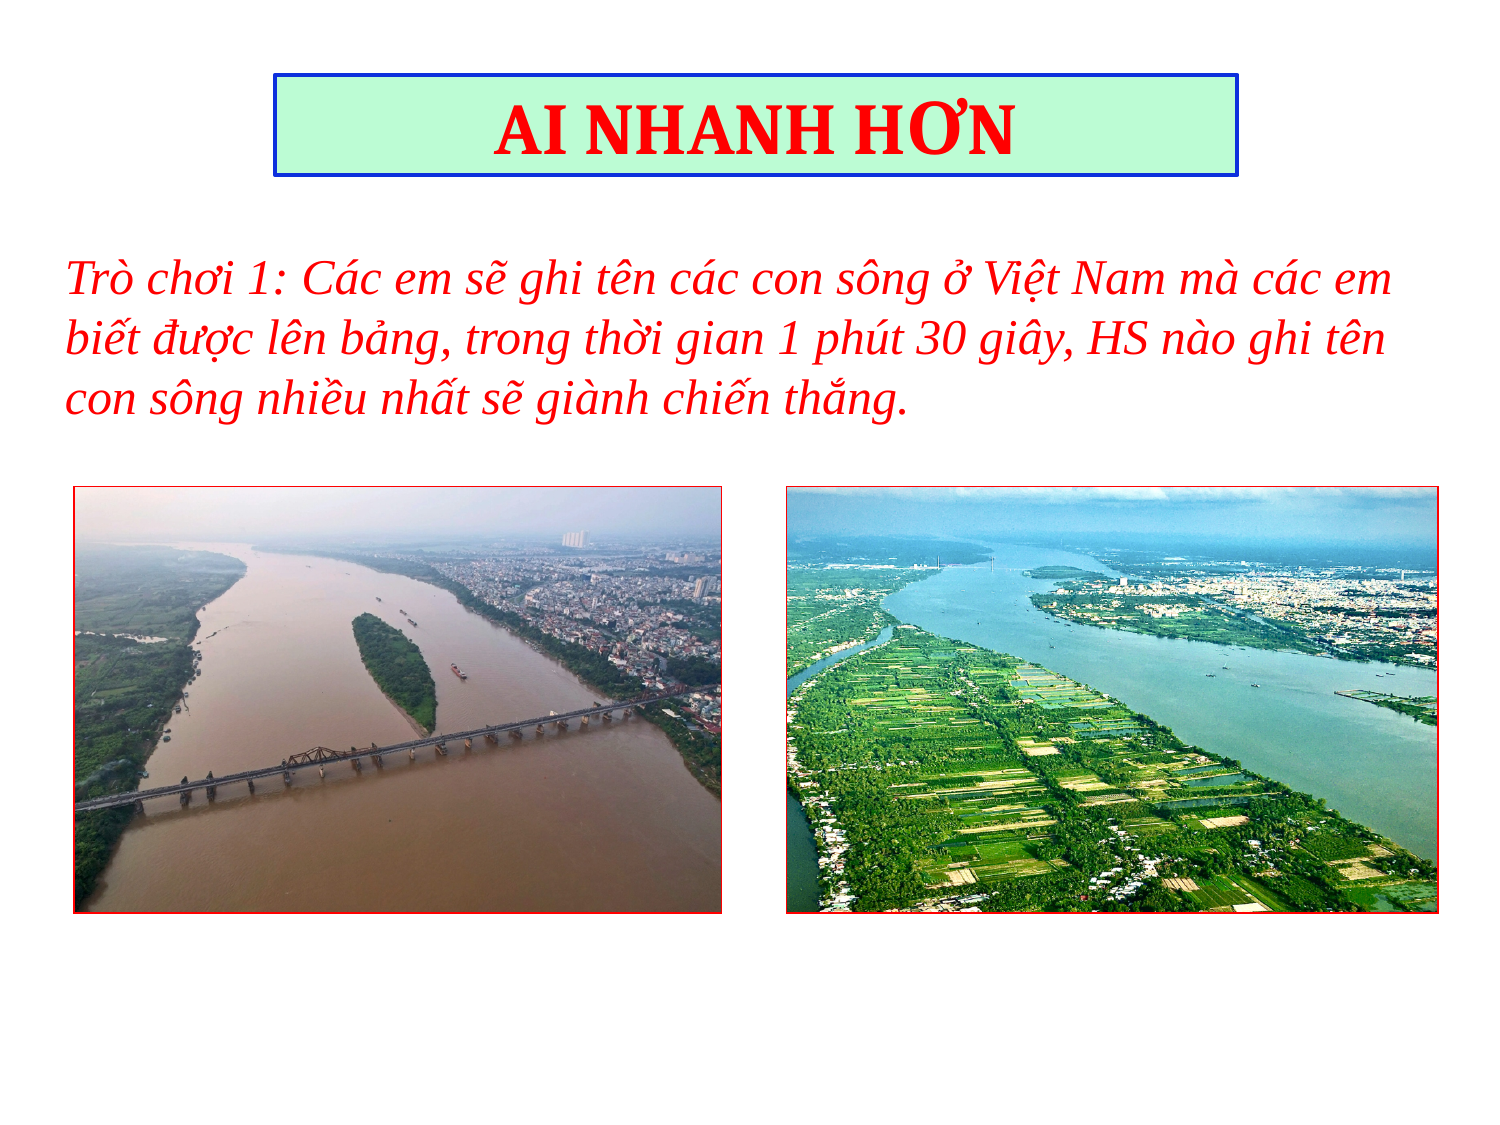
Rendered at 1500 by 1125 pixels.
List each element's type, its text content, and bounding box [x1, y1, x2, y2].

picture [787, 487, 1438, 913]
picture [74, 487, 721, 913]
text_box AI NHANH HƠN [273, 73, 1239, 177]
text_box Trò chơi 1: Các em sẽ ghi tên các con sông ở Việt Nam mà các em biết được lên bảng, trong thời gian 1 phút 30 giây, HS nào ghi tên con sông nhiều nhất sẽ giành chiến thắng. [50, 237, 1450, 493]
